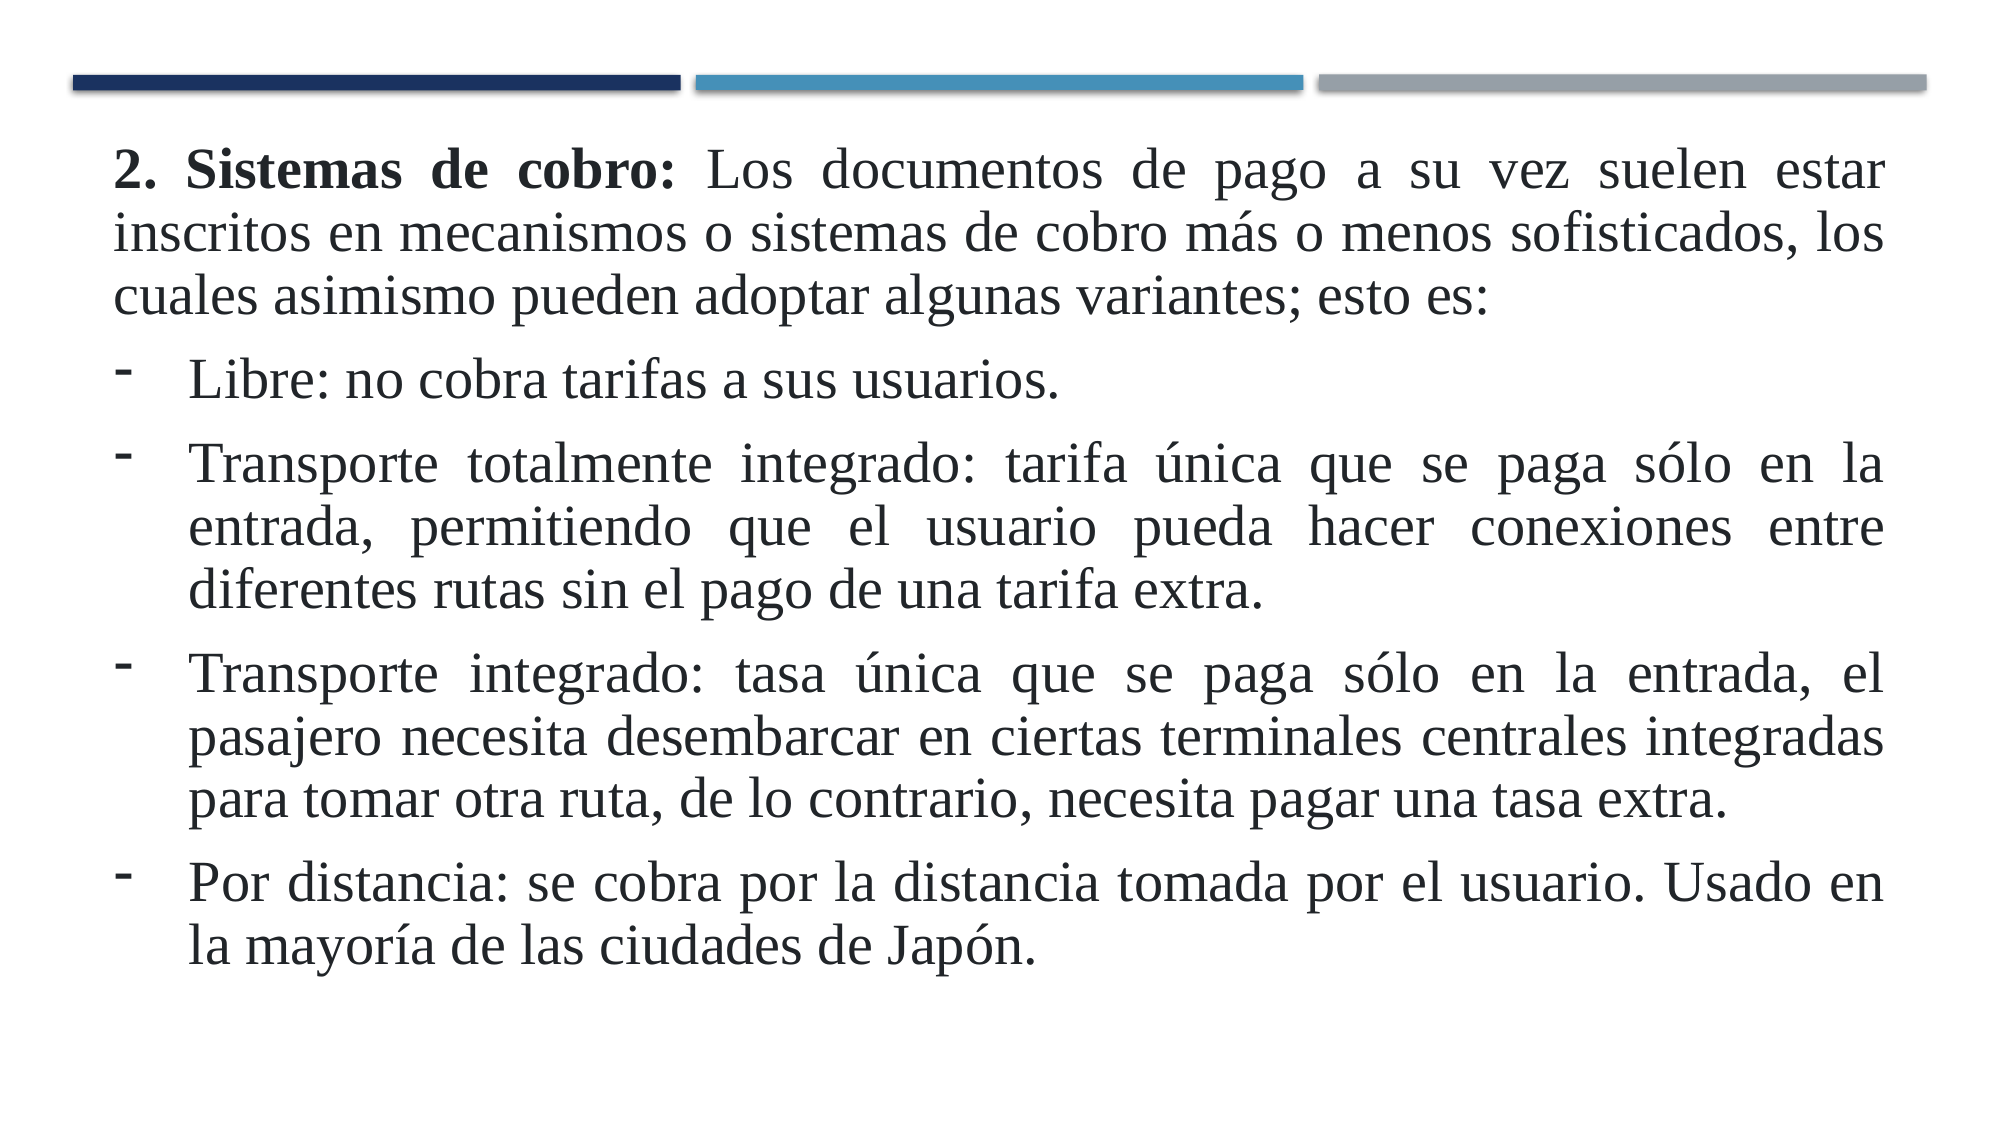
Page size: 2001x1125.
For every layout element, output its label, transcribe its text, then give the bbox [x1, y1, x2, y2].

text_box 2. Sistemas de cobro: Los documentos de pago a su vez suelen estar inscritos en mecanismos o sistemas de cobro más o menos sofisticados, los cuales asimismo pueden adoptar algunas variantes; esto es: Libre: no cobra tarifas a sus usuarios. Transporte totalmente integrado: tarifa única que se paga sólo en la entrada, permitiendo que el usuario pueda hacer conexiones entre diferentes rutas sin el pago de una tarifa extra. Transporte integrado: tasa única que se paga sólo en la entrada, el pasajero necesita desembarcar en ciertas terminales centrales integradas para tomar otra ruta, de lo contrario, necesita pagar una tasa extra. Por distancia: se cobra por la distancia tomada por el usuario. Usado en la mayoría de las ciudades de Japón. [99, 131, 1901, 985]
